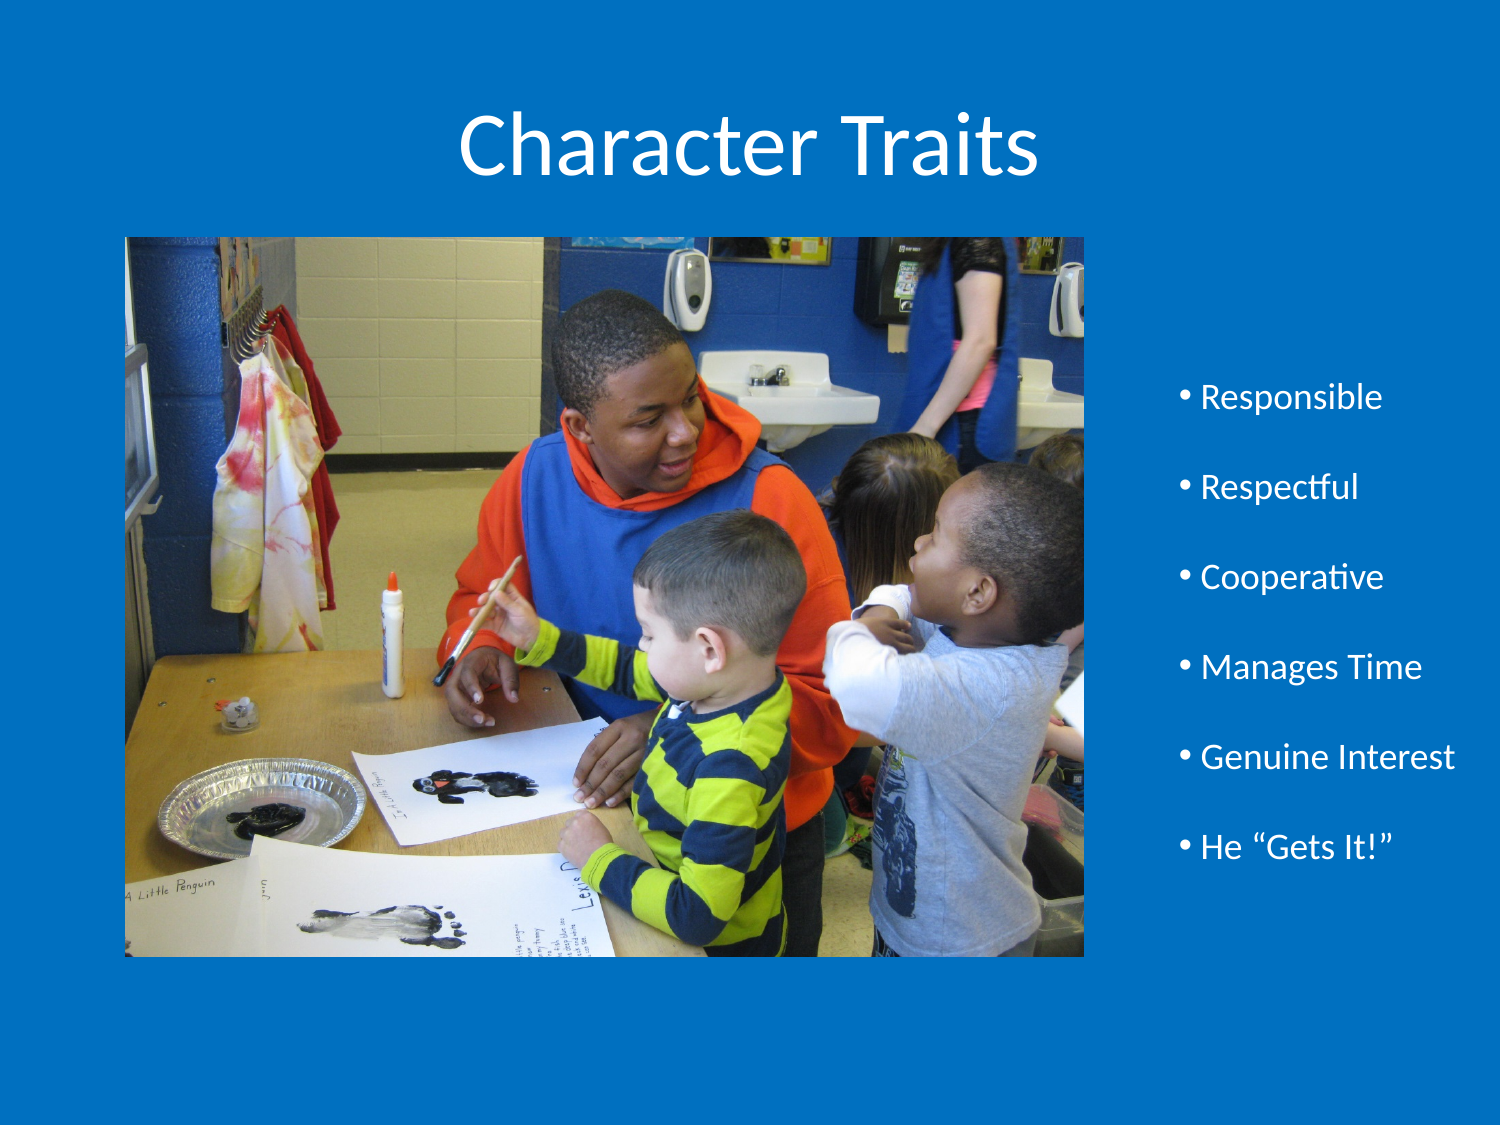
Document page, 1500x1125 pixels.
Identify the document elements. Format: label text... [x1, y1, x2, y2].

text_box Responsible Respectful Cooperative Manages Time Genuine Interest He “Gets It!” [1164, 364, 1471, 920]
title Character Traits [75, 45, 1425, 233]
picture [124, 237, 1084, 957]
